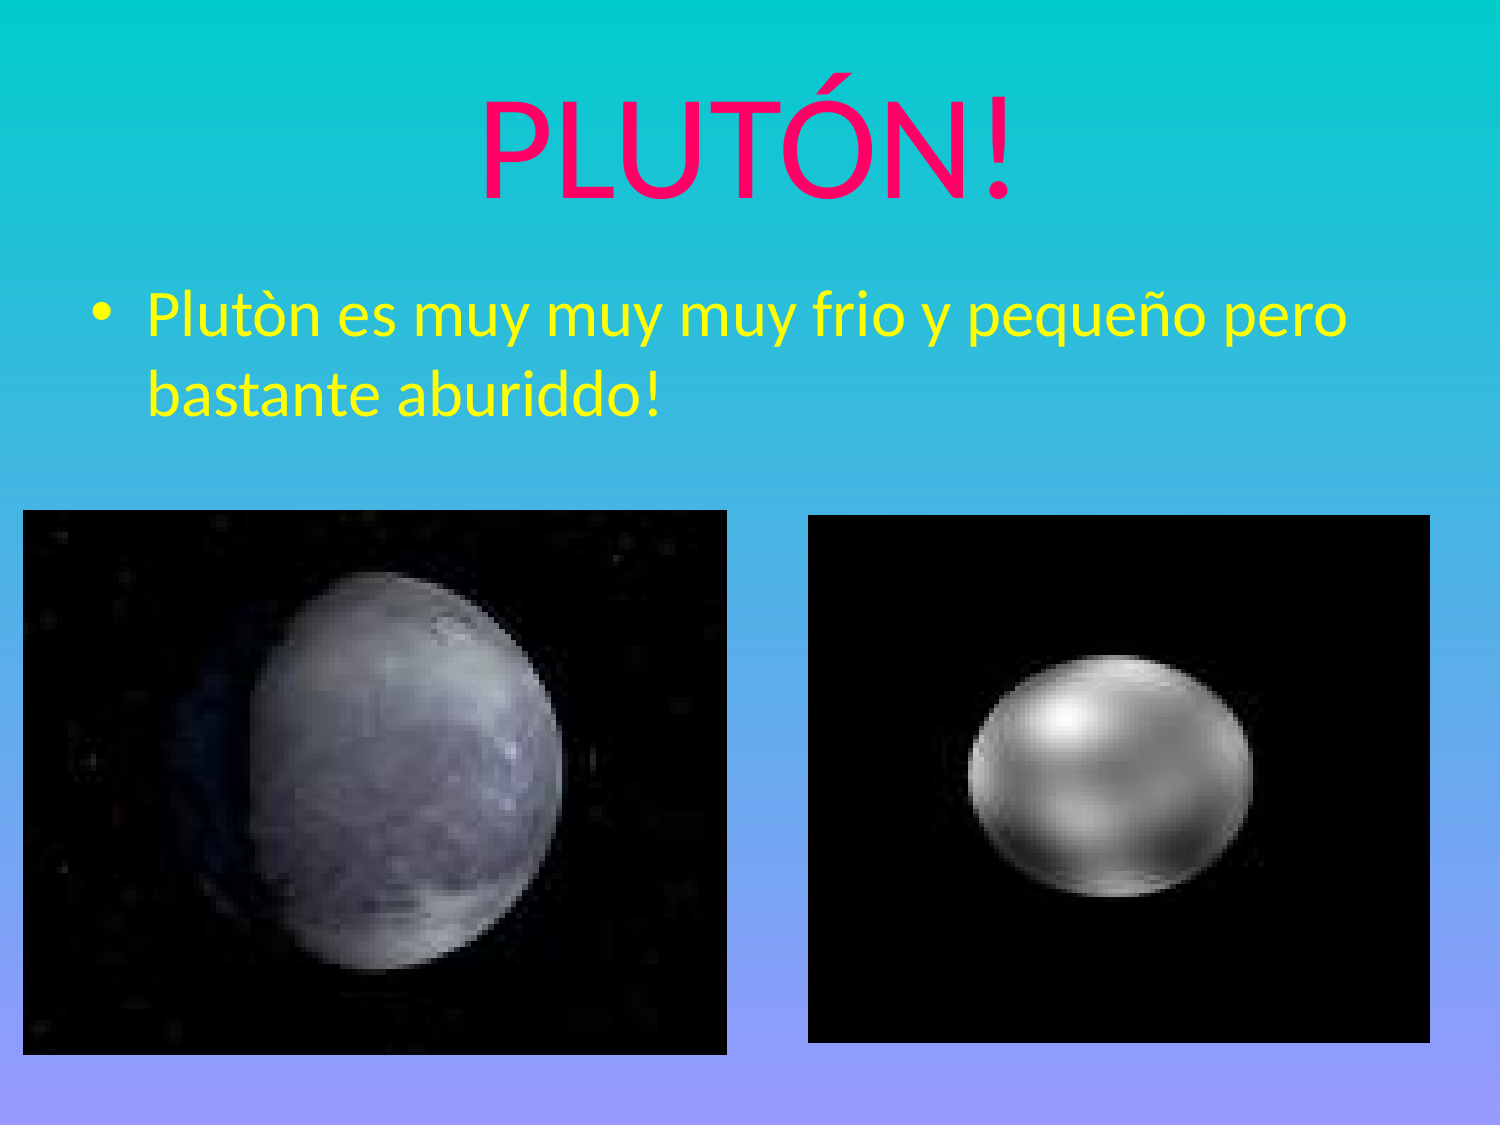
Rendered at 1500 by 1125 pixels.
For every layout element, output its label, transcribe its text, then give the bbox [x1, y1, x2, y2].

picture [23, 510, 727, 1055]
picture [808, 515, 1430, 1044]
title PLUTÓN! [75, 45, 1425, 233]
list Plutòn es muy muy muy frio y pequeño pero bastante aburiddo! [75, 262, 1425, 457]
